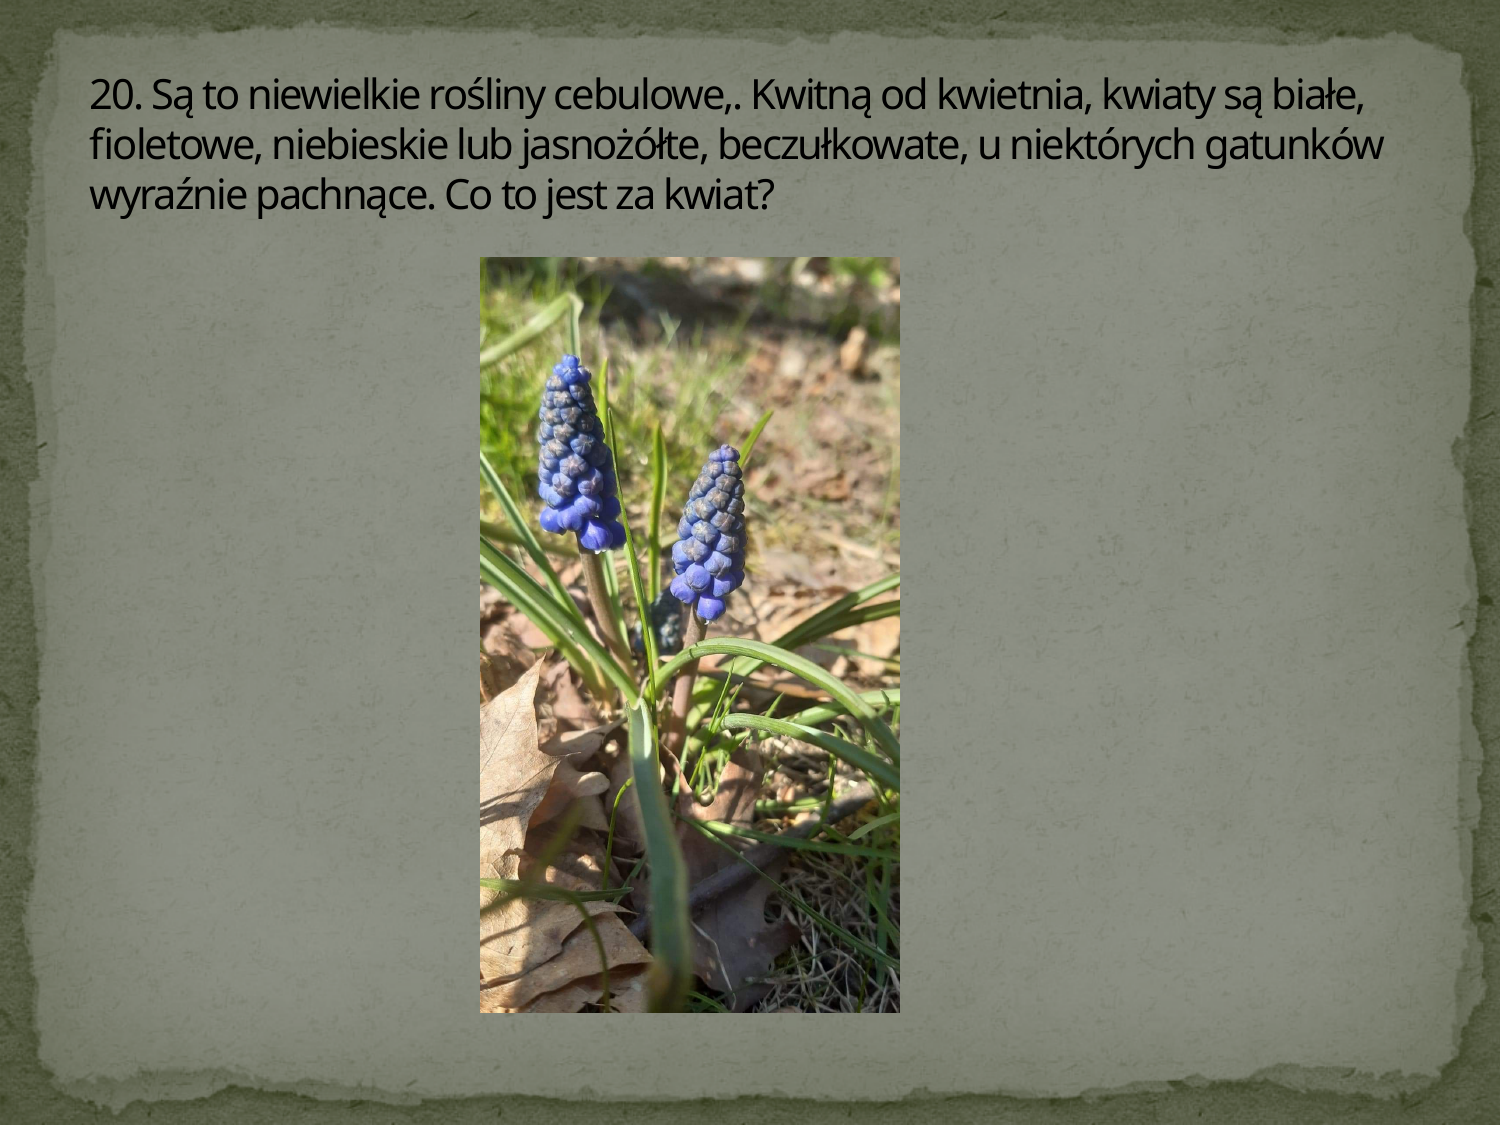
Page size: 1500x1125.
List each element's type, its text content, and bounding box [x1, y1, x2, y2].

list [482, 259, 898, 1011]
title 20. Są to niewielkie rośliny cebulowe,. Kwitną od kwietnia, kwiaty są białe, fioletowe, niebieskie lub jasnożółte, beczułkowate, u niektórych gatunków wyraźnie pachnące. Co to jest za kwiat? [74, 24, 1425, 225]
